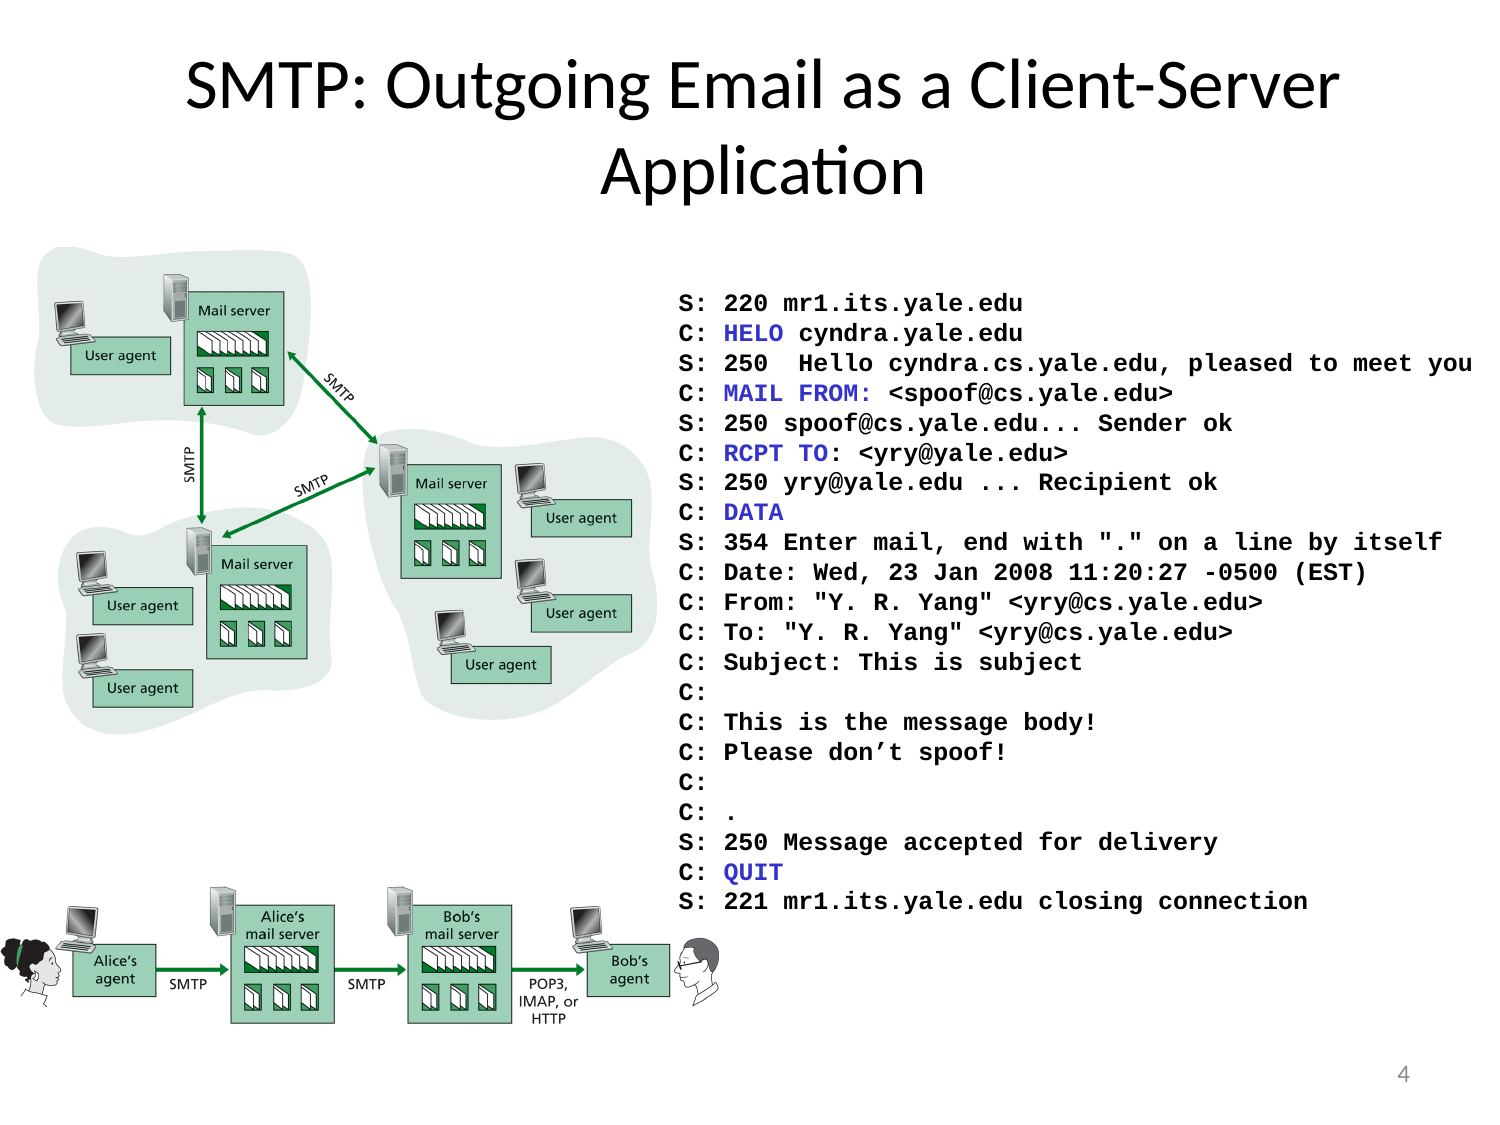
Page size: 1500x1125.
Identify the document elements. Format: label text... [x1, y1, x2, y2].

text_box S: 220 mr1.its.yale.edu C: HELO cyndra.yale.edu S: 250 Hello cyndra.cs.yale.edu, pleased to meet you C: MAIL FROM: <spoof@cs.yale.edu> S: 250 spoof@cs.yale.edu... Sender ok C: RCPT TO: <yry@yale.edu> S: 250 yry@yale.edu ... Recipient ok C: DATA S: 354 Enter mail, end with "." on a line by itself C: Date: Wed, 23 Jan 2008 11:20:27 -0500 (EST) C: From: "Y. R. Yang" <yry@cs.yale.edu> C: To: "Y. R. Yang" <yry@cs.yale.edu> C: Subject: This is subject C: C: This is the message body! C: Please don’t spoof! C: C: . S: 250 Message accepted for delivery C: QUIT S: 221 mr1.its.yale.edu closing connection [663, 278, 1500, 923]
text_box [0, 886, 719, 1028]
slide_number 4 [1074, 1042, 1425, 1103]
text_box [34, 247, 657, 738]
title SMTP: Outgoing Email as a Client-Server Application [87, 29, 1440, 217]
